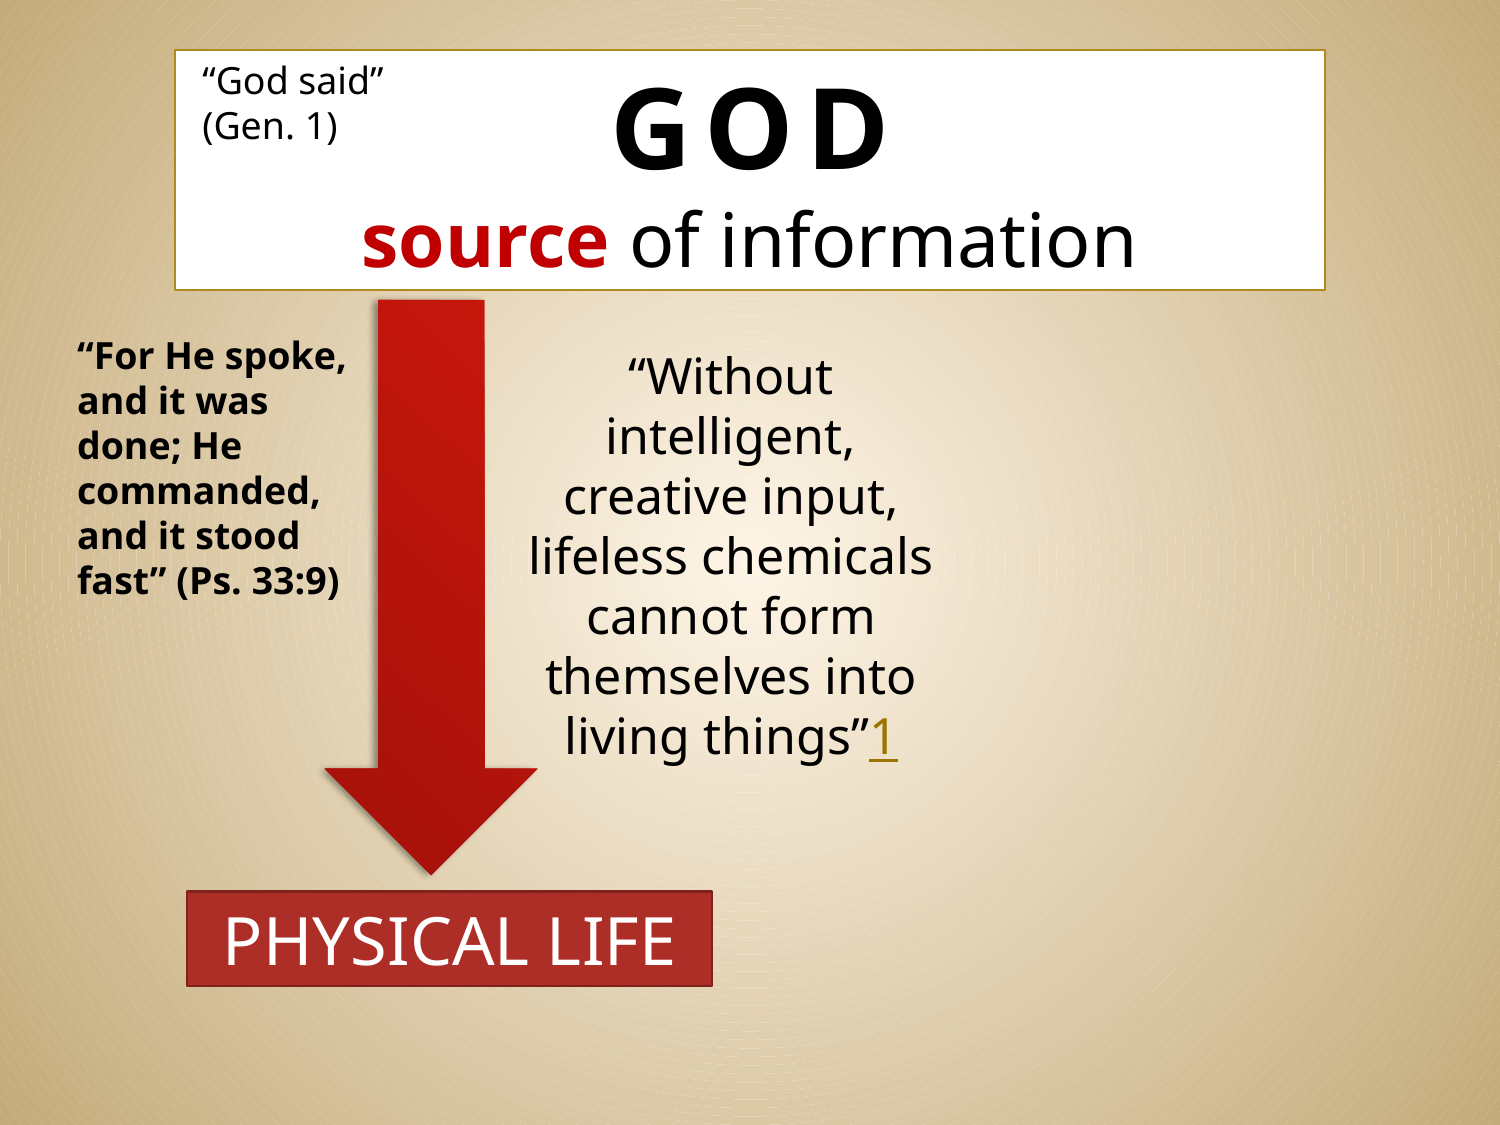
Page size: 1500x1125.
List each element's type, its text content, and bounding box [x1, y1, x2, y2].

text_box “Without intelligent, creative input, lifeless chemicals cannot form themselves into living things”1 [512, 337, 950, 781]
text_box PHYSICAL LIFE [186, 890, 713, 987]
text_box GOD source of information [174, 49, 1326, 291]
text_box “For He spoke, and it was done; He commanded, and it stood fast” (Ps. 33:9) [62, 324, 375, 610]
text_box [324, 299, 526, 876]
text_box “God said” (Gen. 1) [187, 49, 463, 155]
